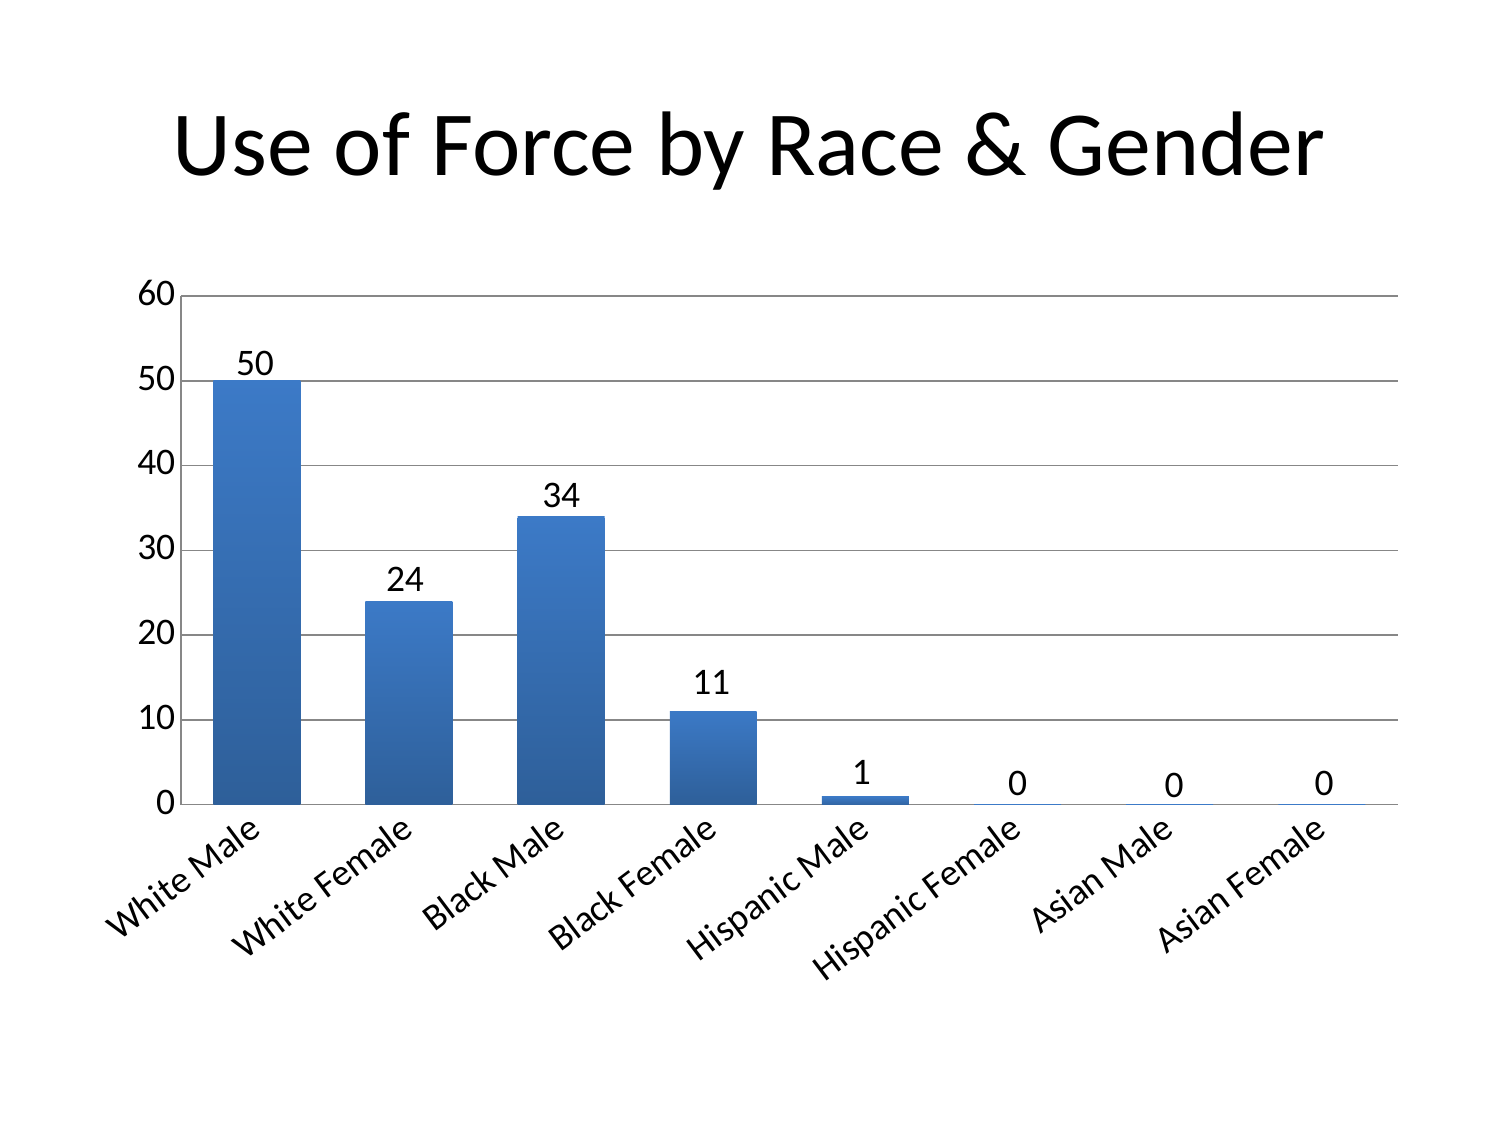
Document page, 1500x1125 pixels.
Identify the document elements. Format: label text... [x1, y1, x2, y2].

title Use of Force by Race & Gender [75, 45, 1425, 233]
chart [74, 262, 1426, 1006]
